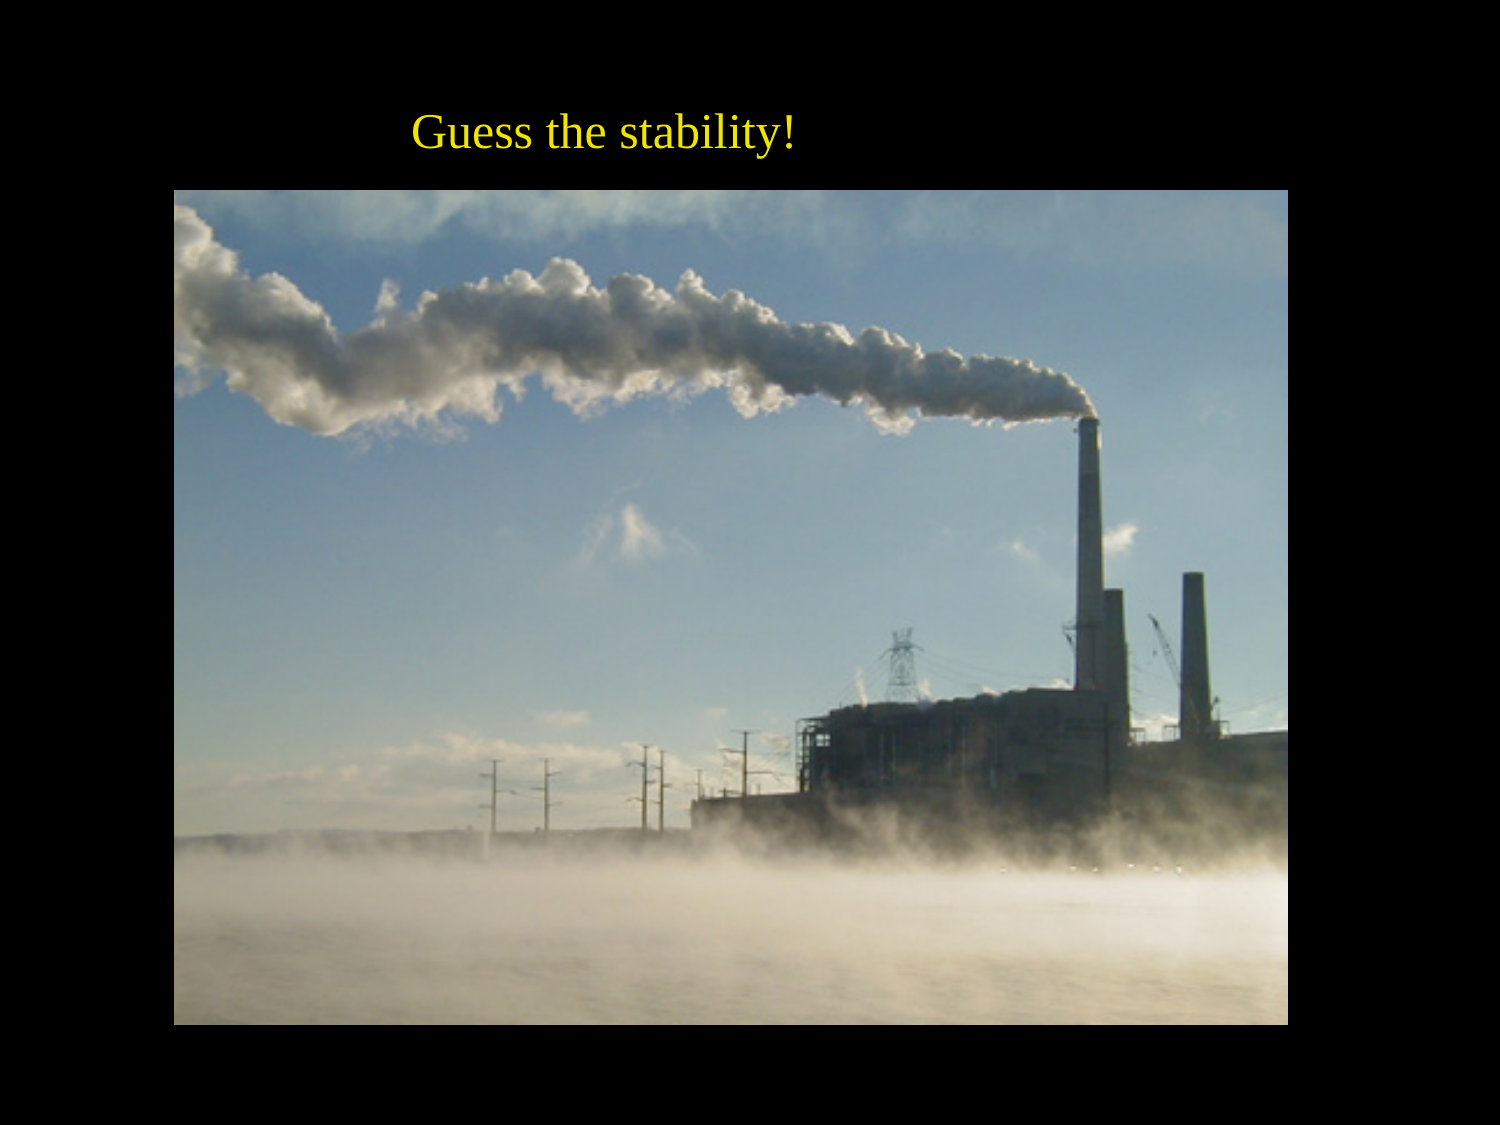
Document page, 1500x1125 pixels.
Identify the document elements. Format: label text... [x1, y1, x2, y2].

text_box Guess the stability! [396, 90, 813, 166]
picture [174, 190, 1288, 1026]
